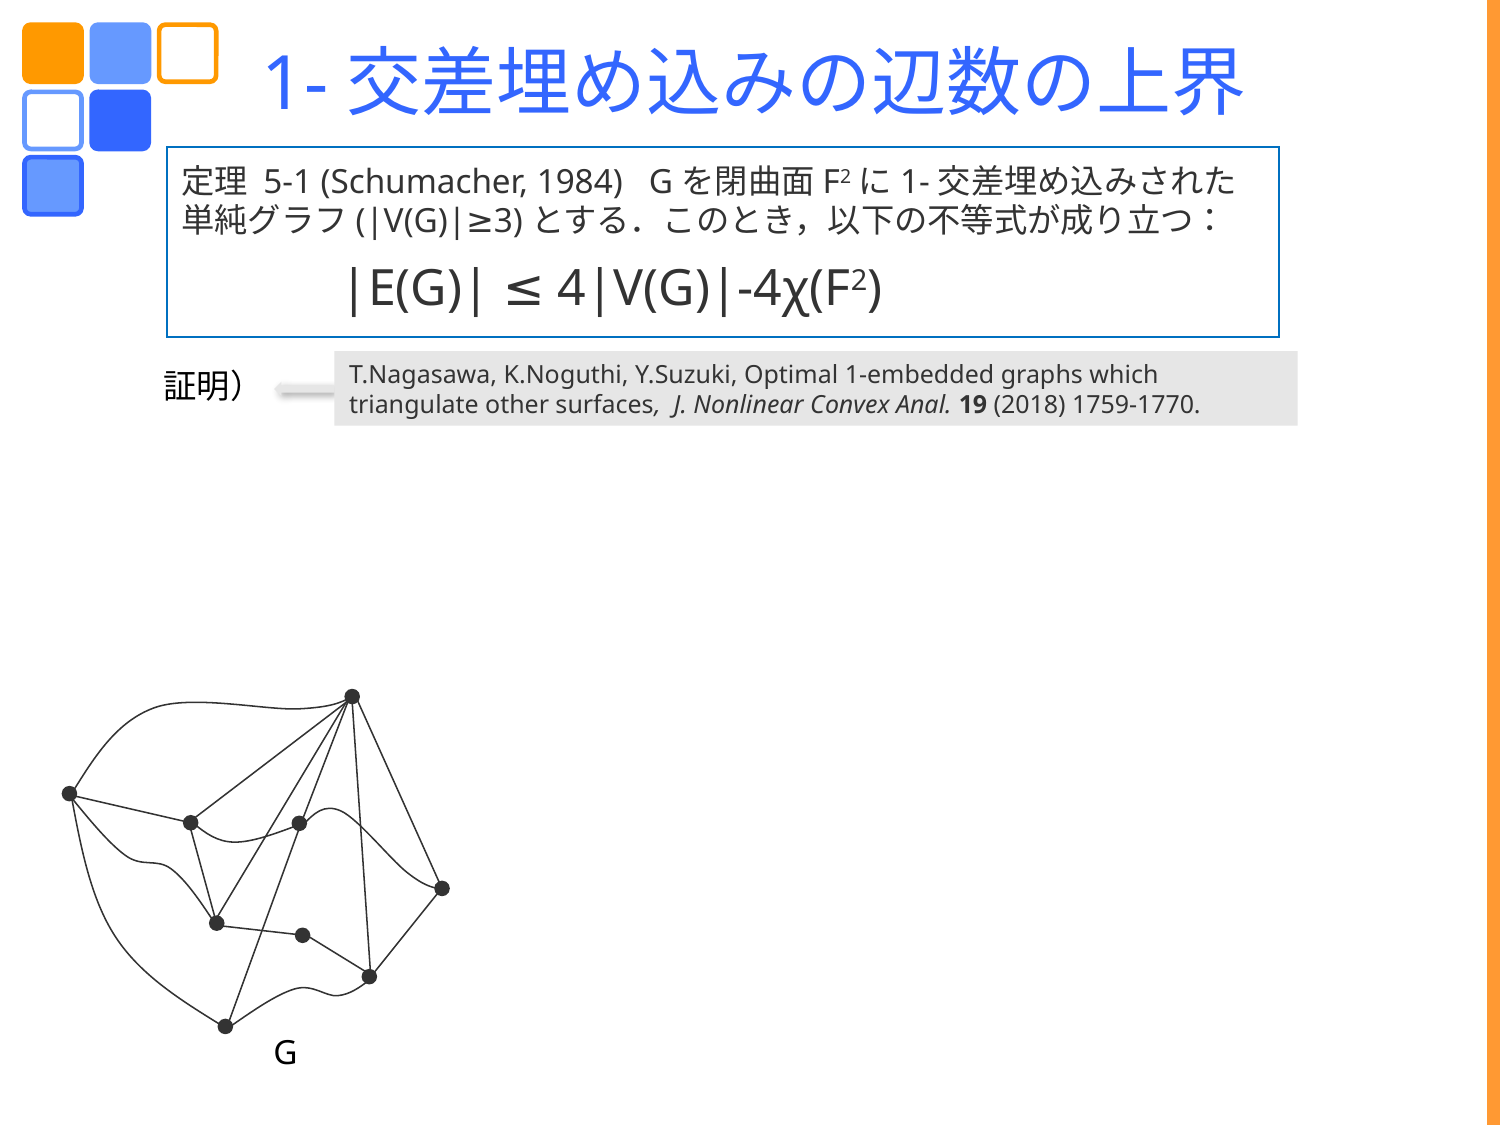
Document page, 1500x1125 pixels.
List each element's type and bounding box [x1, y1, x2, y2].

text_box [166, 146, 1280, 338]
text_box [148, 350, 1298, 427]
text_box [62, 689, 449, 1080]
text_box [246, 26, 1452, 133]
